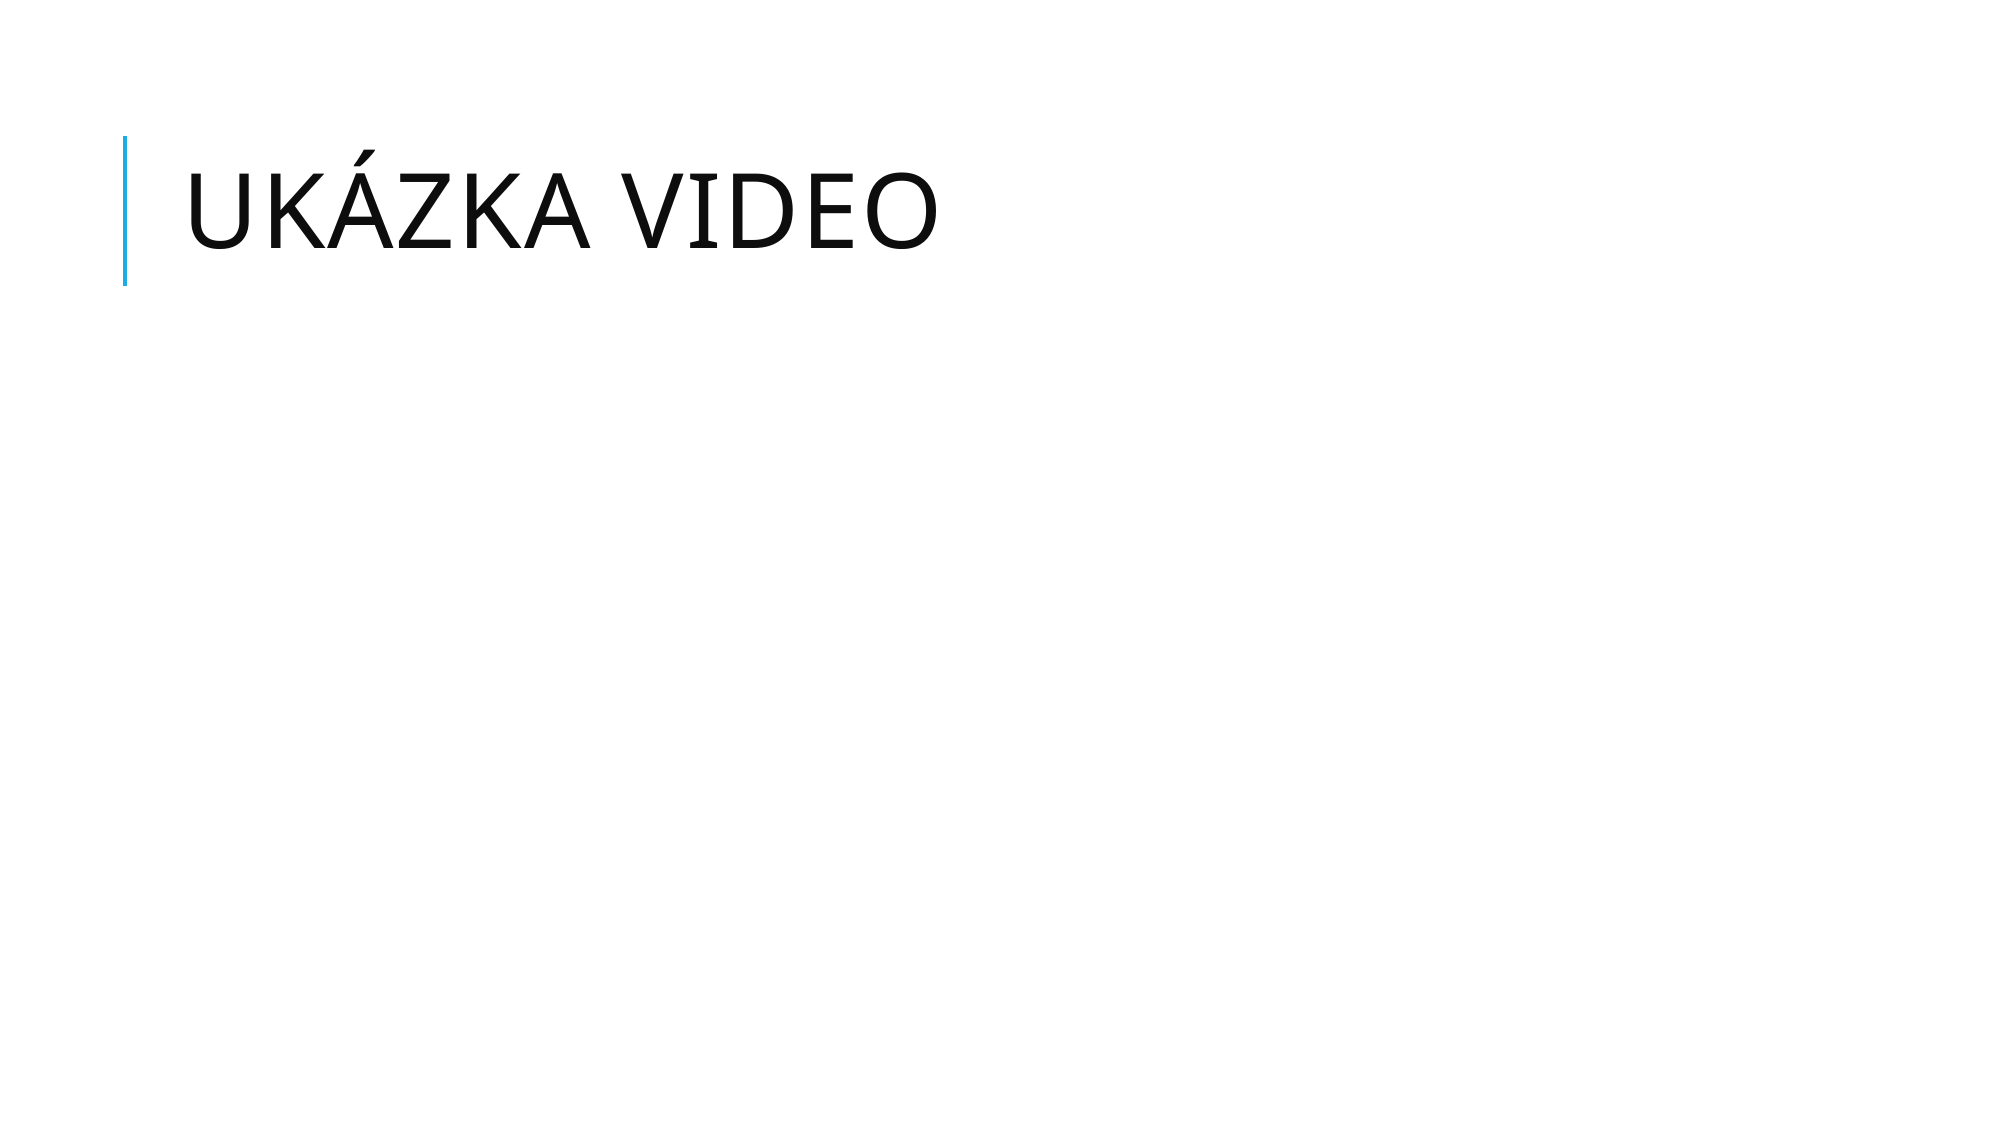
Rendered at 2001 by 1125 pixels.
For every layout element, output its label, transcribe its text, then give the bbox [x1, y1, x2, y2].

title Ukázka Video [168, 96, 1763, 342]
